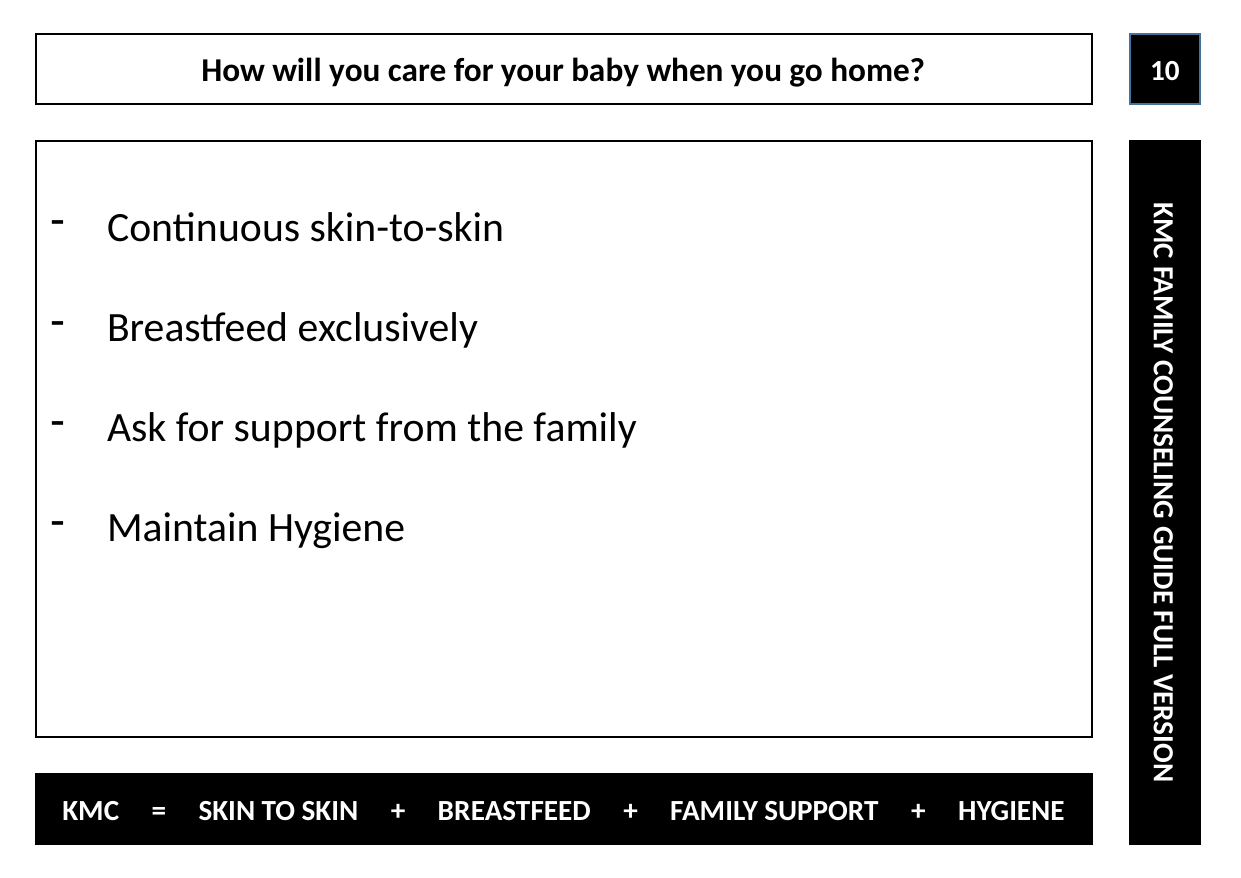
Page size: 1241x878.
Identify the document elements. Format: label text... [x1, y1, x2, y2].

text_box Continuous skin-to-skin Breastfeed exclusively Ask for support from the family Maintain Hygiene [35, 142, 1092, 558]
text_box How will you care for your baby when you go home? [35, 40, 1092, 96]
text_box 10 [1122, 44, 1208, 94]
